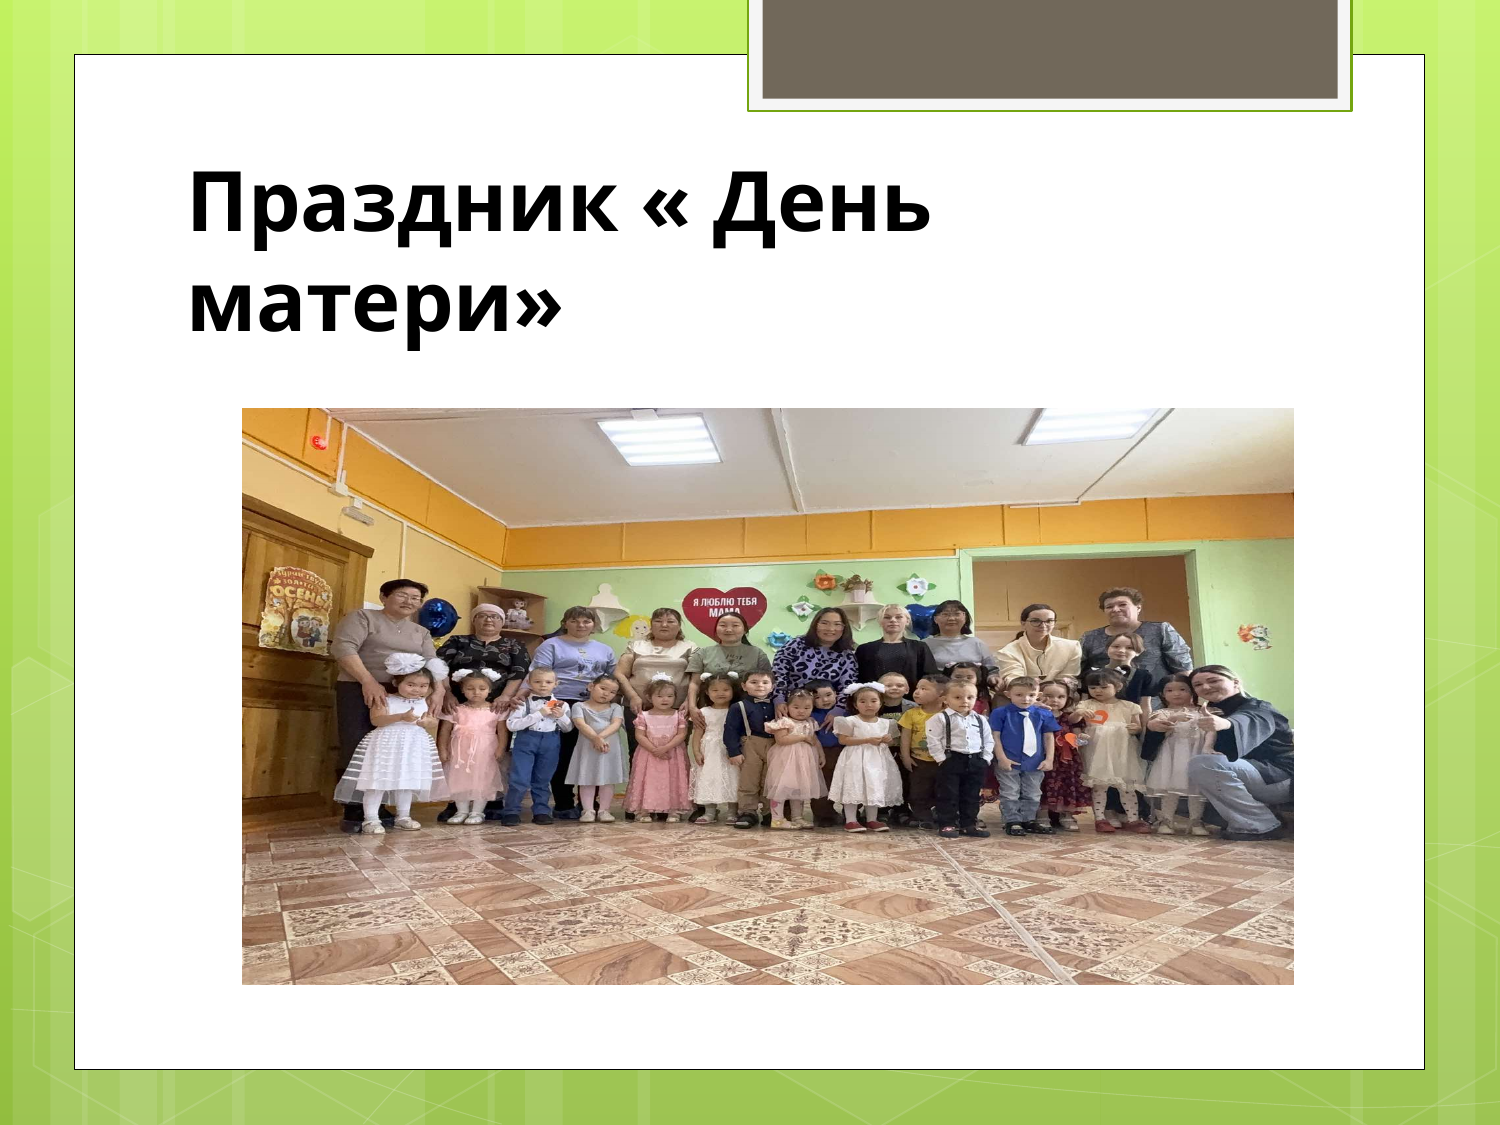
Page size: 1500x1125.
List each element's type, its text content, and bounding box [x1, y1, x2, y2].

title Праздник « День матери» [171, 168, 1324, 357]
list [241, 408, 1294, 985]
